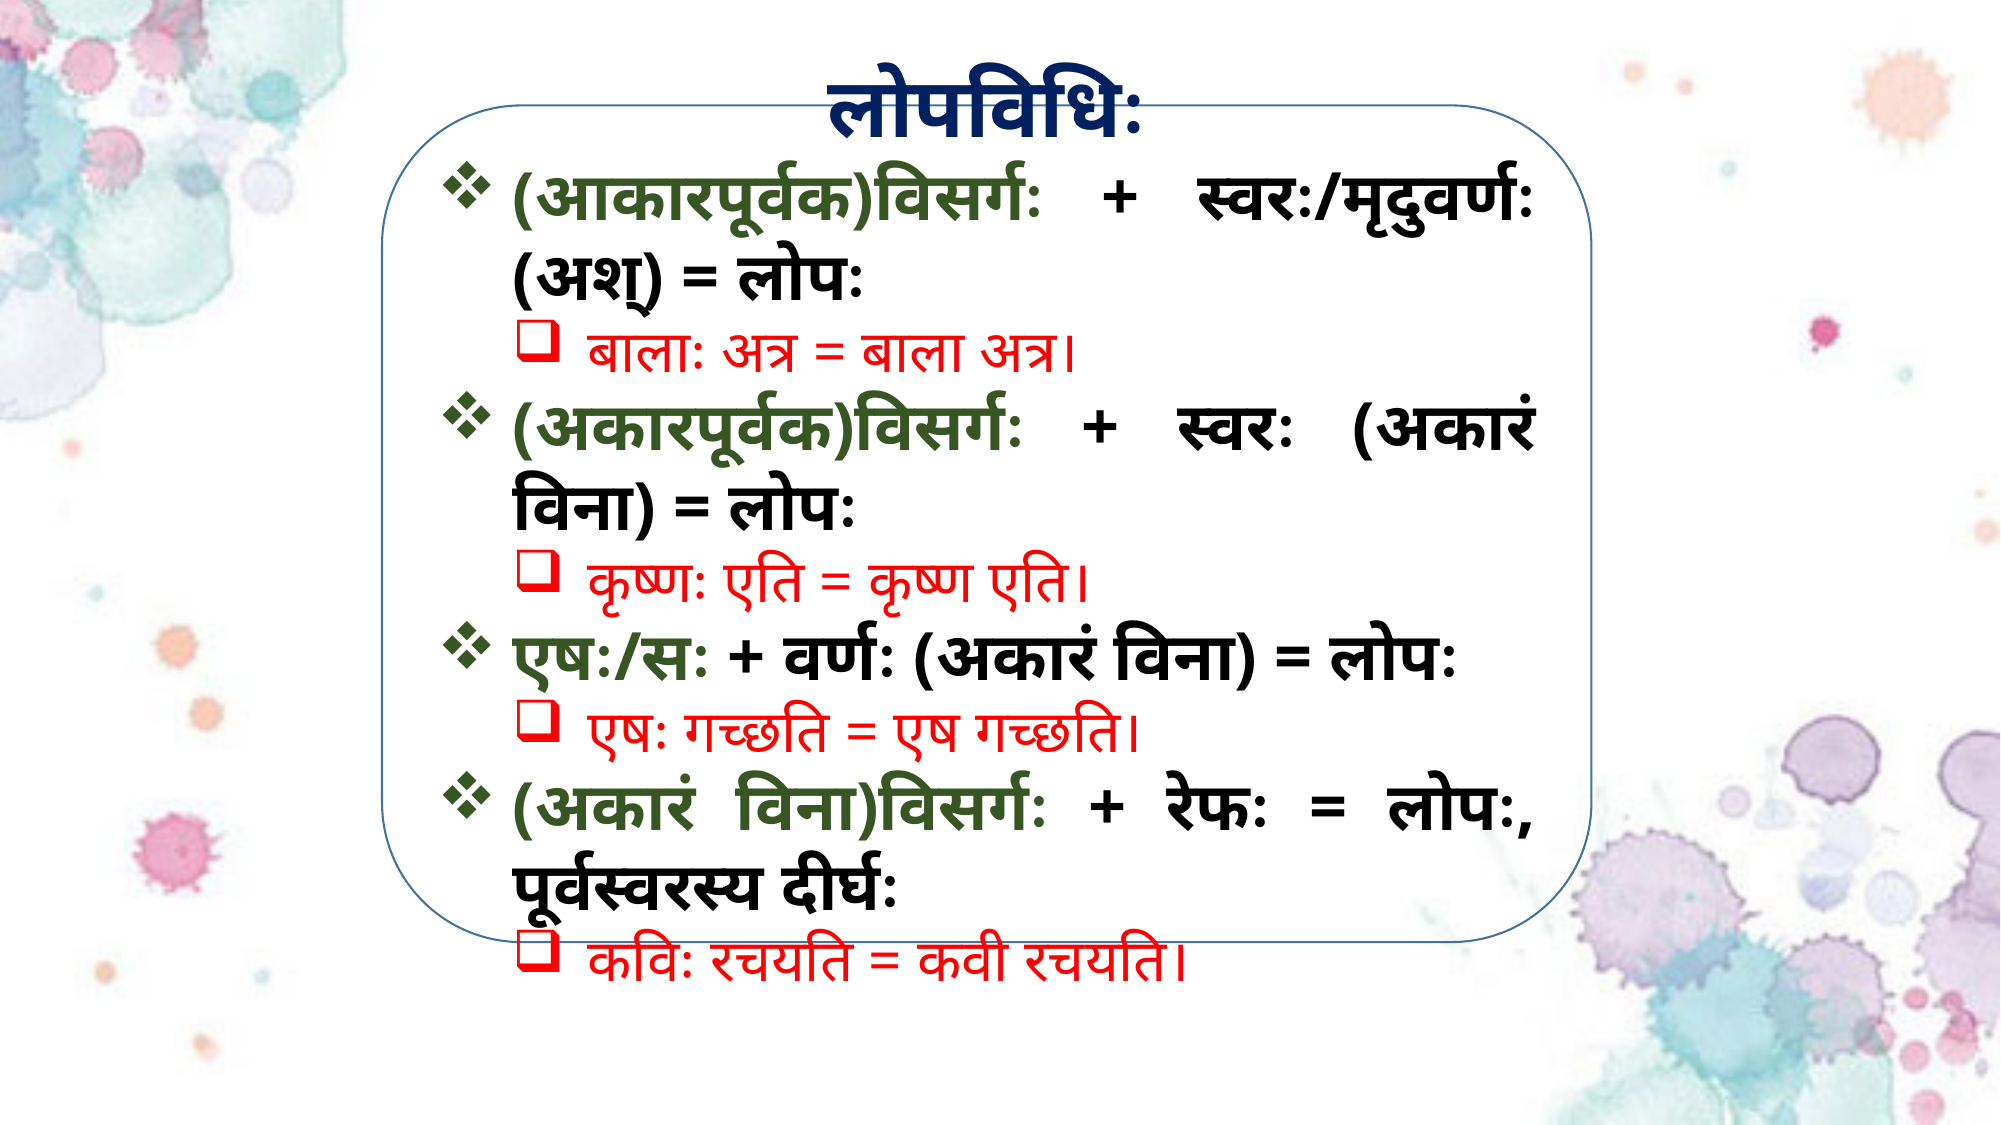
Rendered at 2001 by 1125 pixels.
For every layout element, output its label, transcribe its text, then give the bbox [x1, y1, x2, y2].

text_box लोपविधिः (आकारपूर्वक)विसर्गः + स्वरः/मृदुवर्णः (अश्) = लोपः बालाः अत्र = बाला अत्र। (अकारपूर्वक)विसर्गः + स्वरः (अकारं विना) = लोपः कृष्णः एति = कृष्ण एति। एषः/सः + वर्णः (अकारं विना) = लोपः एषः गच्छति = एष गच्छति। (अकारं विना)विसर्गः + रेफः = लोपः, पूर्वस्वरस्य दीर्घः कविः रचयति = कवी रचयति। [380, 104, 1593, 944]
picture [0, 0, 2001, 1125]
